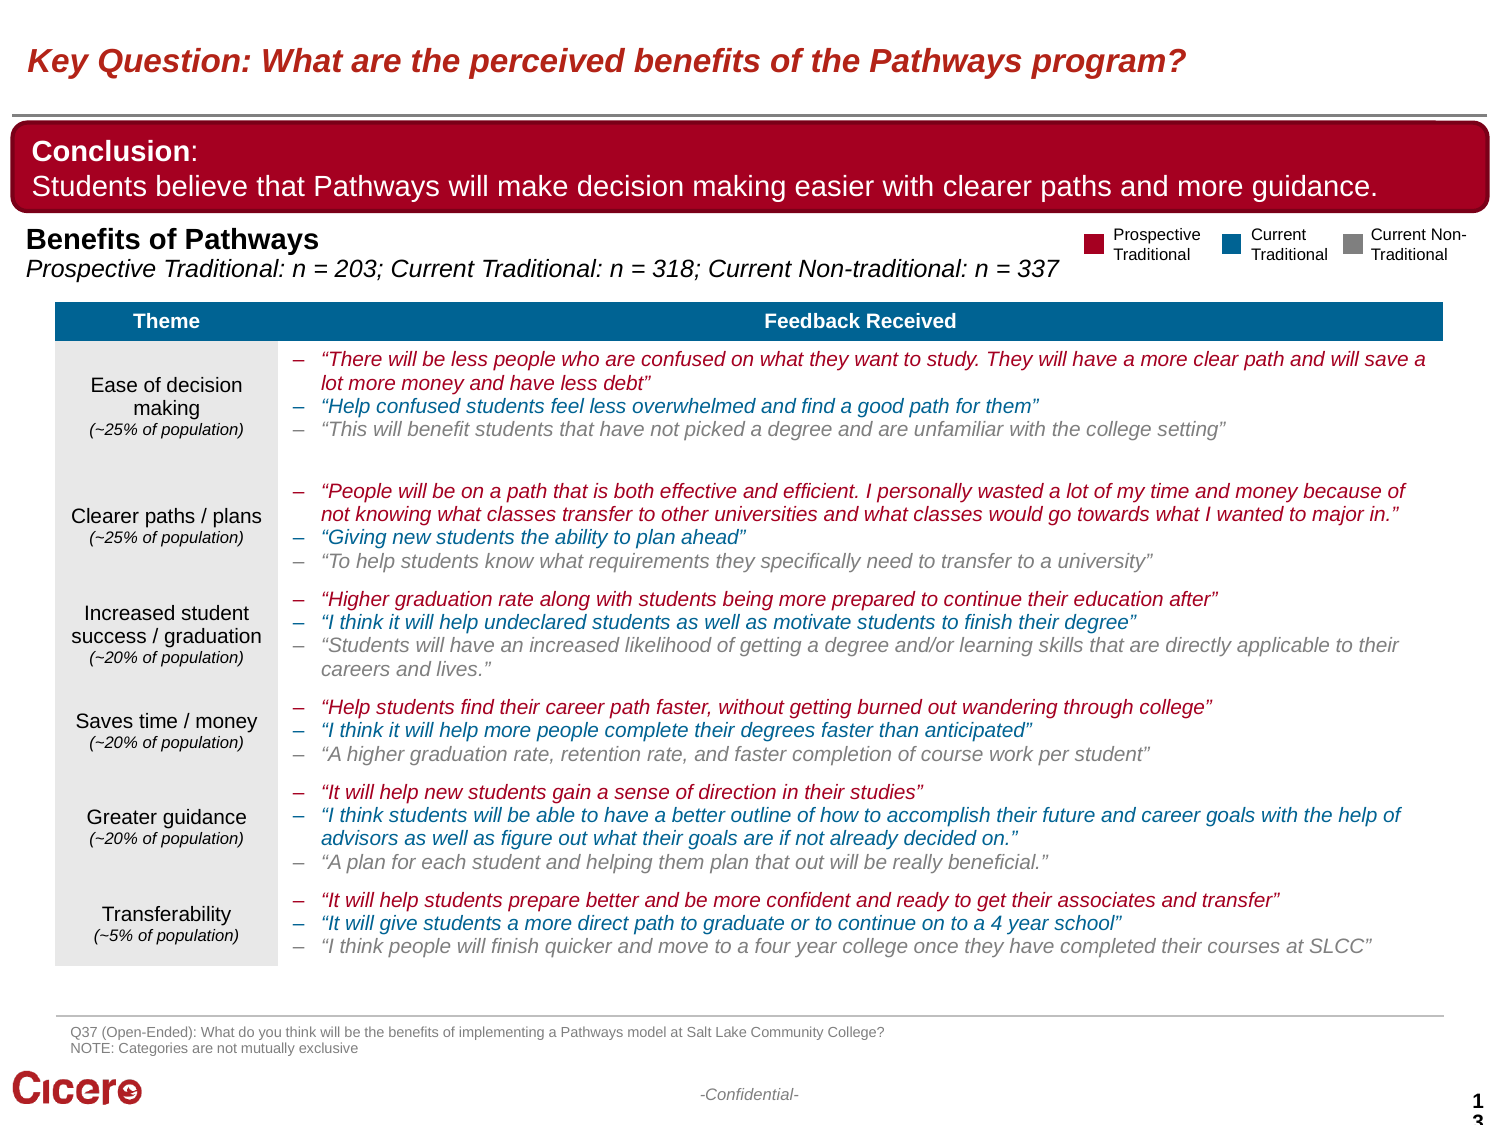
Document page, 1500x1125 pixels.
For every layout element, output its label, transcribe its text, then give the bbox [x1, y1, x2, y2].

title Key Question: What are the perceived benefits of the Pathways program? [12, 9, 1488, 114]
text_box Current Traditional [1234, 233, 1354, 254]
text_box Benefits of Pathways Prospective Traditional: n = 203; Current Traditional: n = 318; Current Non-traditional: n = 337 [10, 216, 1140, 275]
table_cell Greater guidance (~20% of population) [55, 773, 278, 881]
table_cell “It will help new students gain a sense of direction in their studies” “I think students will be able to have a better outline of how to accomplish their future and career goals with the help of advisors as well as figure out what their goals are if not already decided on.” “A plan for each student and helping them plan that out will be really beneficial.” [278, 773, 1443, 881]
table_cell Saves time / money (~20% of population) [55, 688, 278, 773]
table_cell “There will be less people who are confused on what they want to study. They will have a more clear path and will save a lot more money and have less debt” “Help confused students feel less overwhelmed and find a good path for them” “This will benefit students that have not picked a degree and are unfamiliar with the college setting” [278, 341, 1443, 472]
text_box Conclusion: Students believe that Pathways will make decision making easier with clearer paths and more guidance. [10, 120, 1490, 214]
table_cell “People will be on a path that is both effective and efficient. I personally wasted a lot of my time and money because of not knowing what classes transfer to other universities and what classes would go towards what I wanted to major in.” “Giving new students the ability to plan ahead” “To help students know what requirements they specifically need to transfer to a university” [278, 472, 1443, 580]
text_box [1222, 234, 1234, 253]
table_header Theme [55, 302, 278, 341]
picture [12, 1070, 55, 1106]
table_cell Increased student success / graduation (~20% of population) [55, 580, 278, 688]
text_box [1084, 234, 1096, 253]
table_cell “Help students find their career path faster, without getting burned out wandering through college” “I think it will help more people complete their degrees faster than anticipated” “A higher graduation rate, retention rate, and faster completion of course work per student” [278, 688, 1443, 773]
table_header Feedback Received [278, 302, 1443, 341]
table_cell “Higher graduation rate along with students being more prepared to continue their education after” “I think it will help undeclared students as well as motivate students to finish their degree” “Students will have an increased likelihood of getting a degree and/or learning skills that are directly applicable to their careers and lives.” [278, 580, 1443, 688]
text_box Prospective Traditional [1096, 233, 1222, 254]
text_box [55, 1015, 1445, 1121]
table_cell Transferability (~5% of population) [55, 881, 278, 966]
table_cell Clearer paths / plans (~25% of population) [55, 472, 278, 580]
table_cell Ease of decision making (~25% of population) [55, 341, 278, 472]
slide_number 13 [1461, 1086, 1488, 1113]
text_box [1343, 234, 1354, 253]
text_box Current Non-Traditional [1354, 233, 1500, 254]
table_cell “It will help students prepare better and be more confident and ready to get their associates and transfer” “It will give students a more direct path to graduate or to continue on to a 4 year school” “I think people will finish quicker and move to a four year college once they have completed their courses at SLCC” [278, 881, 1443, 966]
